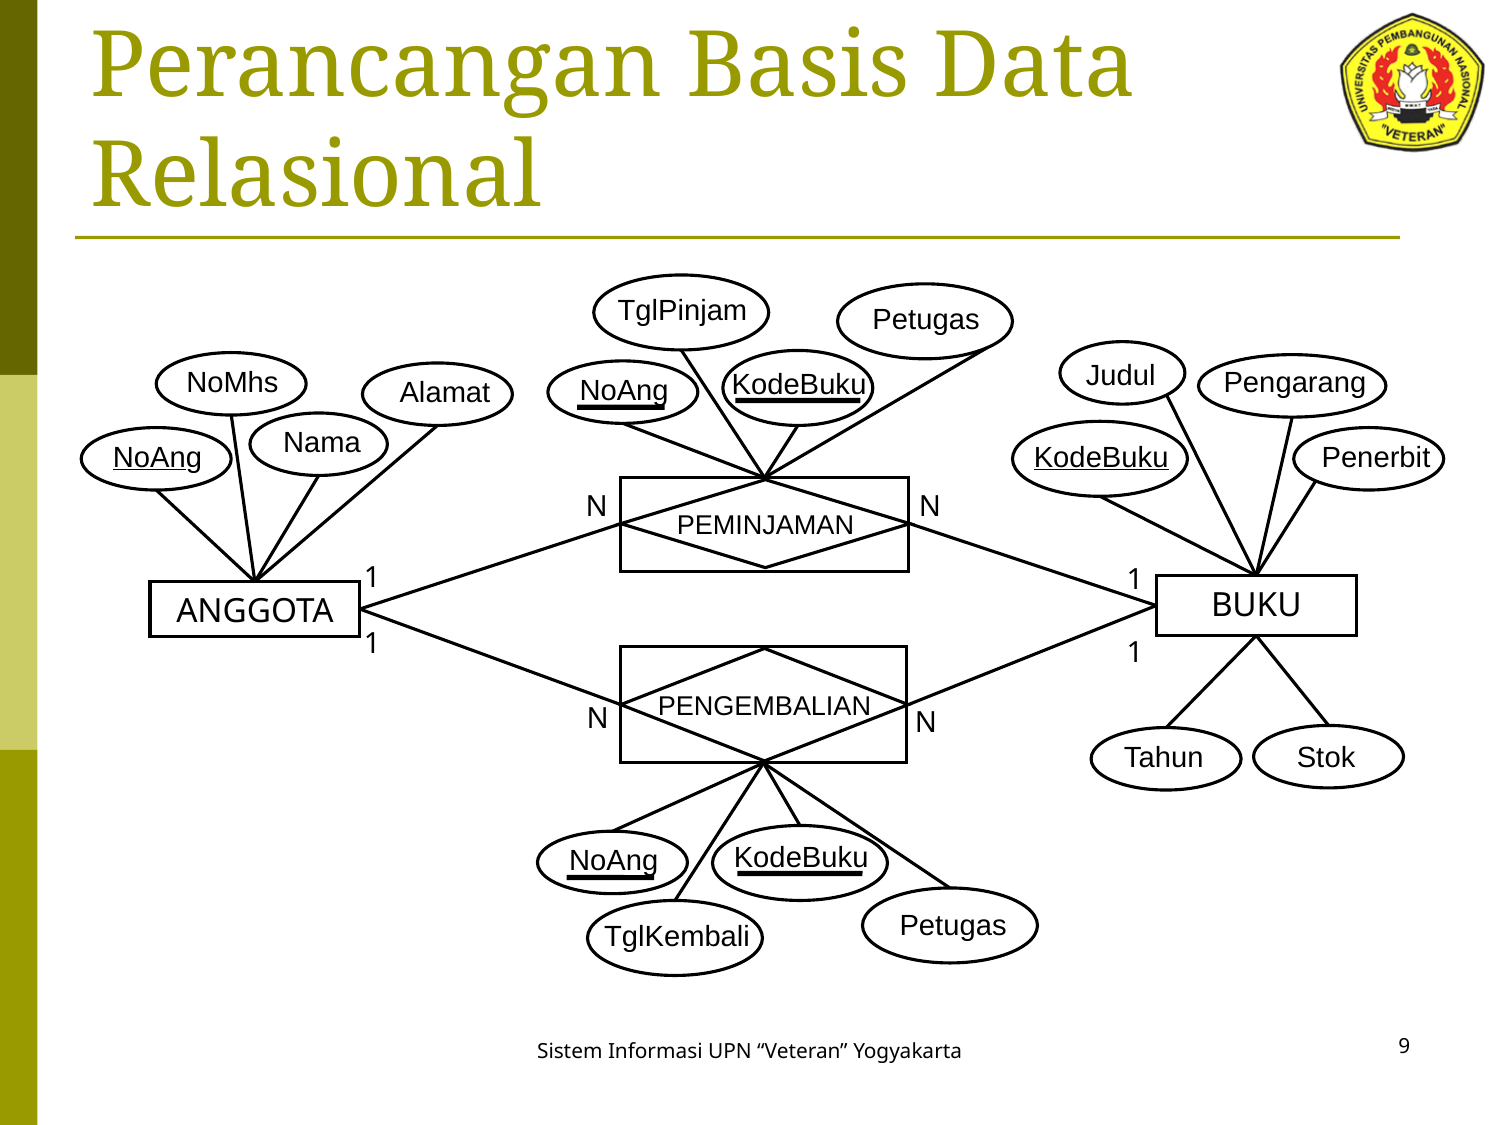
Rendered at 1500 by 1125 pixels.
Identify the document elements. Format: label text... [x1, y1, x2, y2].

text_box Petugas [883, 906, 1024, 942]
text_box NoMhs [162, 362, 303, 398]
text_box [1264, 773, 1393, 788]
text_box [537, 850, 543, 875]
text_box [602, 900, 748, 917]
text_box [1112, 727, 1220, 737]
text_box [177, 352, 285, 362]
text_box Penerbit [1306, 437, 1447, 473]
text_box N [571, 709, 624, 742]
text_box N [904, 484, 957, 530]
text_box [1231, 354, 1353, 362]
text_box [89, 473, 224, 491]
text_box 1 [348, 617, 356, 667]
text_box [547, 379, 554, 405]
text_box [254, 426, 438, 581]
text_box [612, 764, 672, 830]
text_box [156, 371, 162, 396]
text_box NoAng [543, 841, 669, 877]
text_box [1012, 421, 1161, 497]
text_box [837, 283, 1013, 348]
text_box [102, 427, 210, 437]
text_box [1234, 745, 1242, 773]
text_box BUKU [1160, 575, 1357, 636]
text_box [680, 351, 760, 477]
text_box [567, 360, 675, 371]
text_box Alamat [374, 373, 515, 409]
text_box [361, 610, 620, 705]
text_box [593, 274, 769, 350]
text_box Petugas [856, 300, 997, 336]
text_box Tahun [1093, 737, 1234, 773]
text_box NoAng [554, 371, 675, 407]
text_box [909, 605, 1155, 705]
text_box [81, 446, 87, 471]
text_box [1315, 427, 1423, 437]
text_box [1259, 369, 1386, 418]
text_box [556, 407, 675, 424]
text_box NoAng [87, 437, 225, 473]
text_box [1397, 743, 1404, 770]
text_box [1198, 366, 1218, 395]
text_box ANGGOTA [149, 581, 356, 637]
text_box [230, 416, 256, 581]
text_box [911, 523, 1155, 605]
text_box [164, 398, 299, 416]
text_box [1166, 396, 1257, 575]
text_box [1256, 482, 1316, 575]
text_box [155, 491, 225, 581]
text_box KodeBuku [1031, 437, 1161, 473]
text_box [1255, 636, 1329, 725]
text_box [546, 877, 669, 894]
text_box TglPinjam [612, 291, 753, 327]
text_box [303, 374, 307, 393]
text_box Pengarang [1218, 362, 1372, 398]
text_box [268, 412, 370, 423]
text_box N [570, 479, 623, 525]
picture [1337, 11, 1488, 154]
text_box [362, 377, 504, 426]
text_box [622, 424, 675, 477]
text_box [620, 646, 907, 762]
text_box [1099, 497, 1161, 575]
text_box [382, 362, 493, 373]
text_box Judul [1083, 356, 1159, 392]
text_box Stok [1256, 737, 1397, 773]
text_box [1165, 636, 1254, 727]
text_box [623, 484, 906, 572]
text_box 1 [348, 590, 356, 601]
text_box [1296, 441, 1436, 491]
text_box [764, 349, 988, 477]
title Perancangan Basis Data Relasional [74, 45, 1426, 233]
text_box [674, 764, 764, 900]
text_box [361, 523, 620, 610]
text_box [763, 764, 951, 887]
text_box [1059, 341, 1185, 405]
slide_number 9 [1074, 1024, 1426, 1101]
text_box [1099, 773, 1233, 791]
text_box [1256, 418, 1293, 480]
text_box N [900, 696, 952, 746]
text_box [587, 918, 763, 976]
text_box [862, 888, 1038, 963]
text_box [557, 831, 667, 841]
text_box TglKembali [600, 917, 755, 953]
text_box [1270, 725, 1387, 737]
text_box [768, 896, 842, 901]
